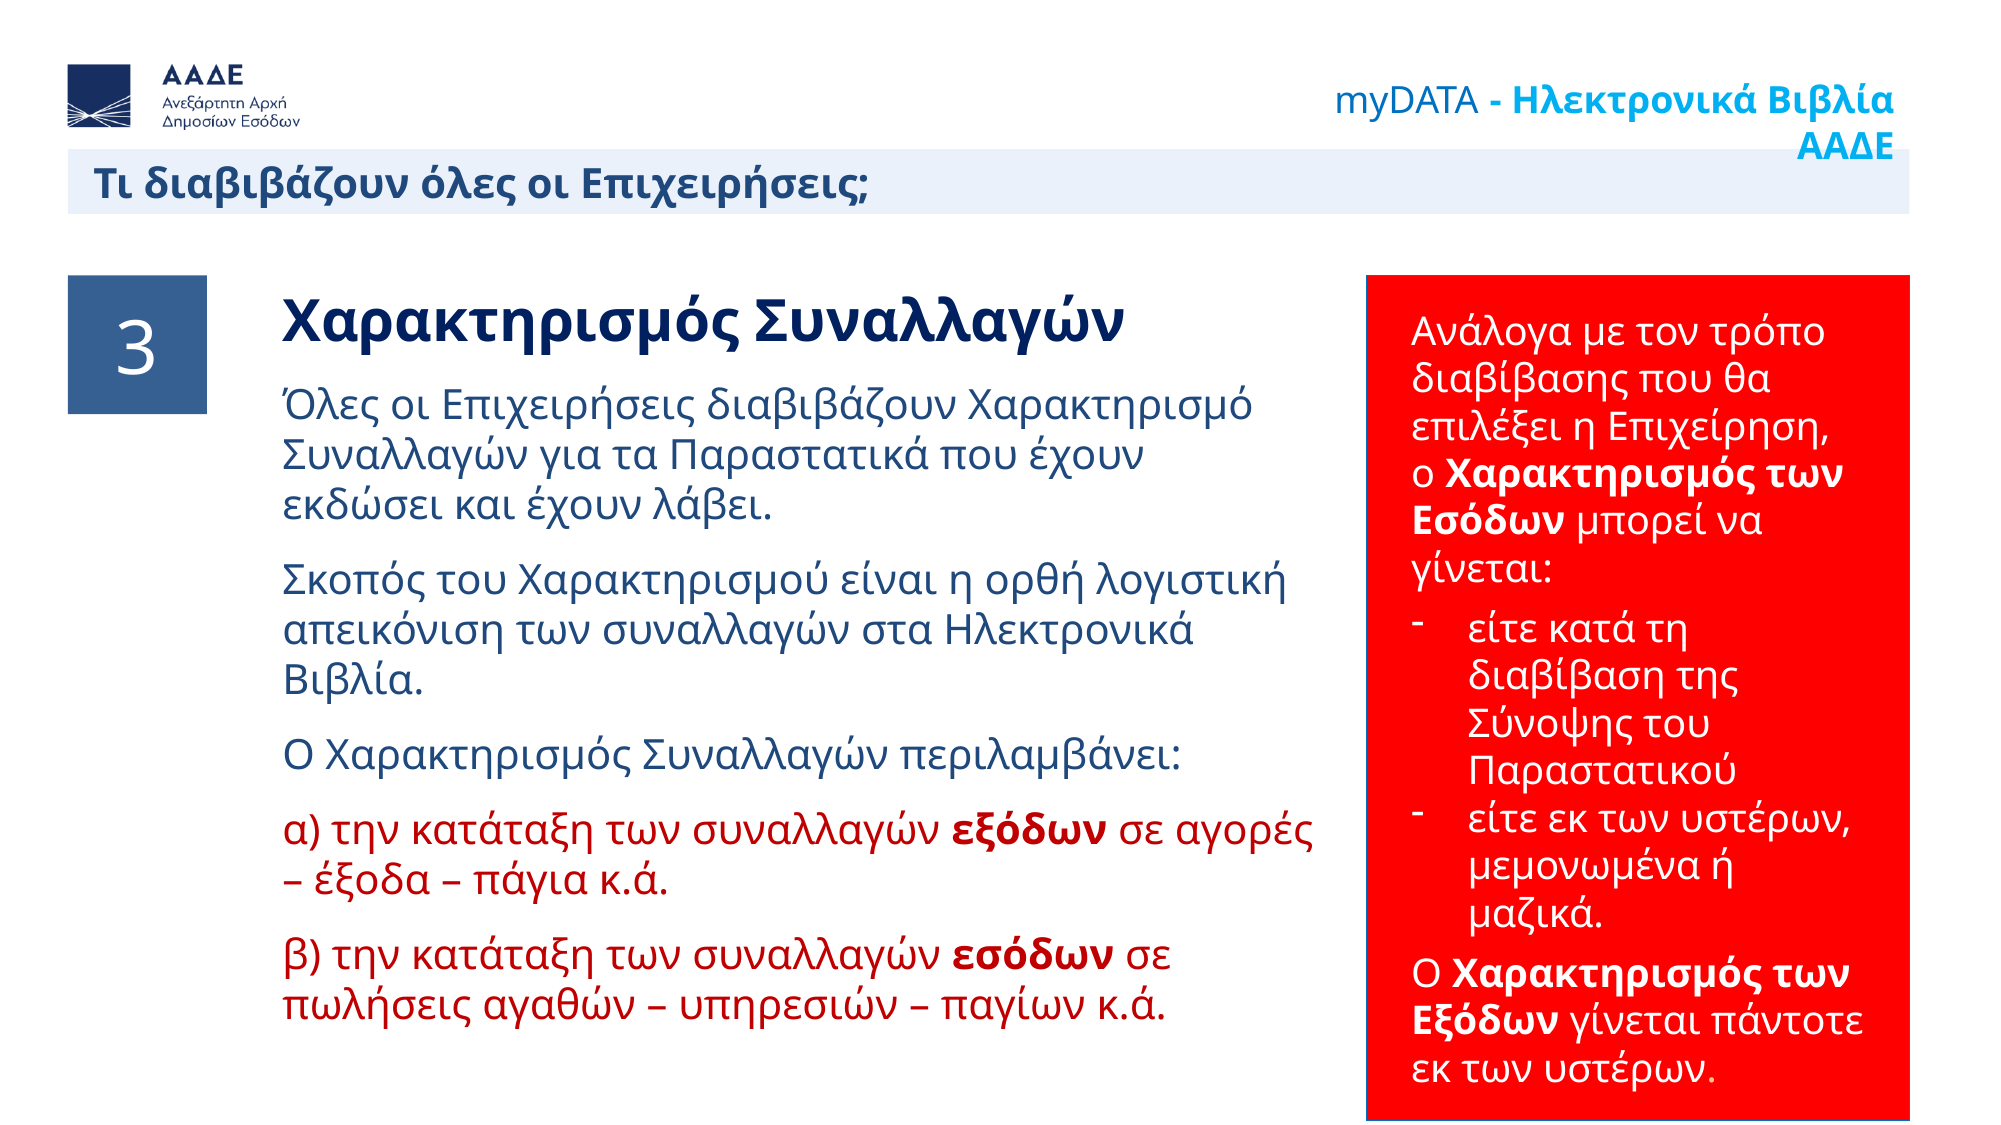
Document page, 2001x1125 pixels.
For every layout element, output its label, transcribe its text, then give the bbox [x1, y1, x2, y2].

text_box Ανάλογα με τον τρόπο διαβίβασης που θα επιλέξει η Επιχείρηση, ο Χαρακτηρισμός των Εσόδων μπορεί να γίνεται: είτε κατά τη διαβίβαση της Σύνοψης του Παραστατικού είτε εκ των υστέρων, μεμονωμένα ή μαζικά. Ο Χαρακτηρισμός των Εξόδων γίνεται πάντοτε εκ των υστέρων. [1366, 275, 1910, 1121]
text_box myDATA - Ηλεκτρονικά Βιβλία ΑΑΔΕ [1271, 64, 1910, 175]
text_box 3 [66, 273, 209, 416]
text_box Τι διαβιβάζουν όλες οι Επιχειρήσεις; [67, 149, 1910, 214]
picture [67, 64, 304, 130]
text_box Χαρακτηρισμός Συναλλαγών Όλες οι Επιχειρήσεις διαβιβάζουν Χαρακτηρισμό Συναλλαγών για τα Παραστατικά που έχουν εκδώσει και έχουν λάβει. Σκοπός του Χαρακτηρισμού είναι η ορθή λογιστική απεικόνιση των συναλλαγών στα Ηλεκτρονικά Βιβλία. Ο Χαρακτηρισμός Συναλλαγών περιλαμβάνει: α) την κατάταξη των συναλλαγών εξόδων σε αγορές – έξοδα – πάγια κ.ά. β) την κατάταξη των συναλλαγών εσόδων σε πωλήσεις αγαθών – υπηρεσιών – παγίων κ.ά. [267, 275, 1331, 1036]
